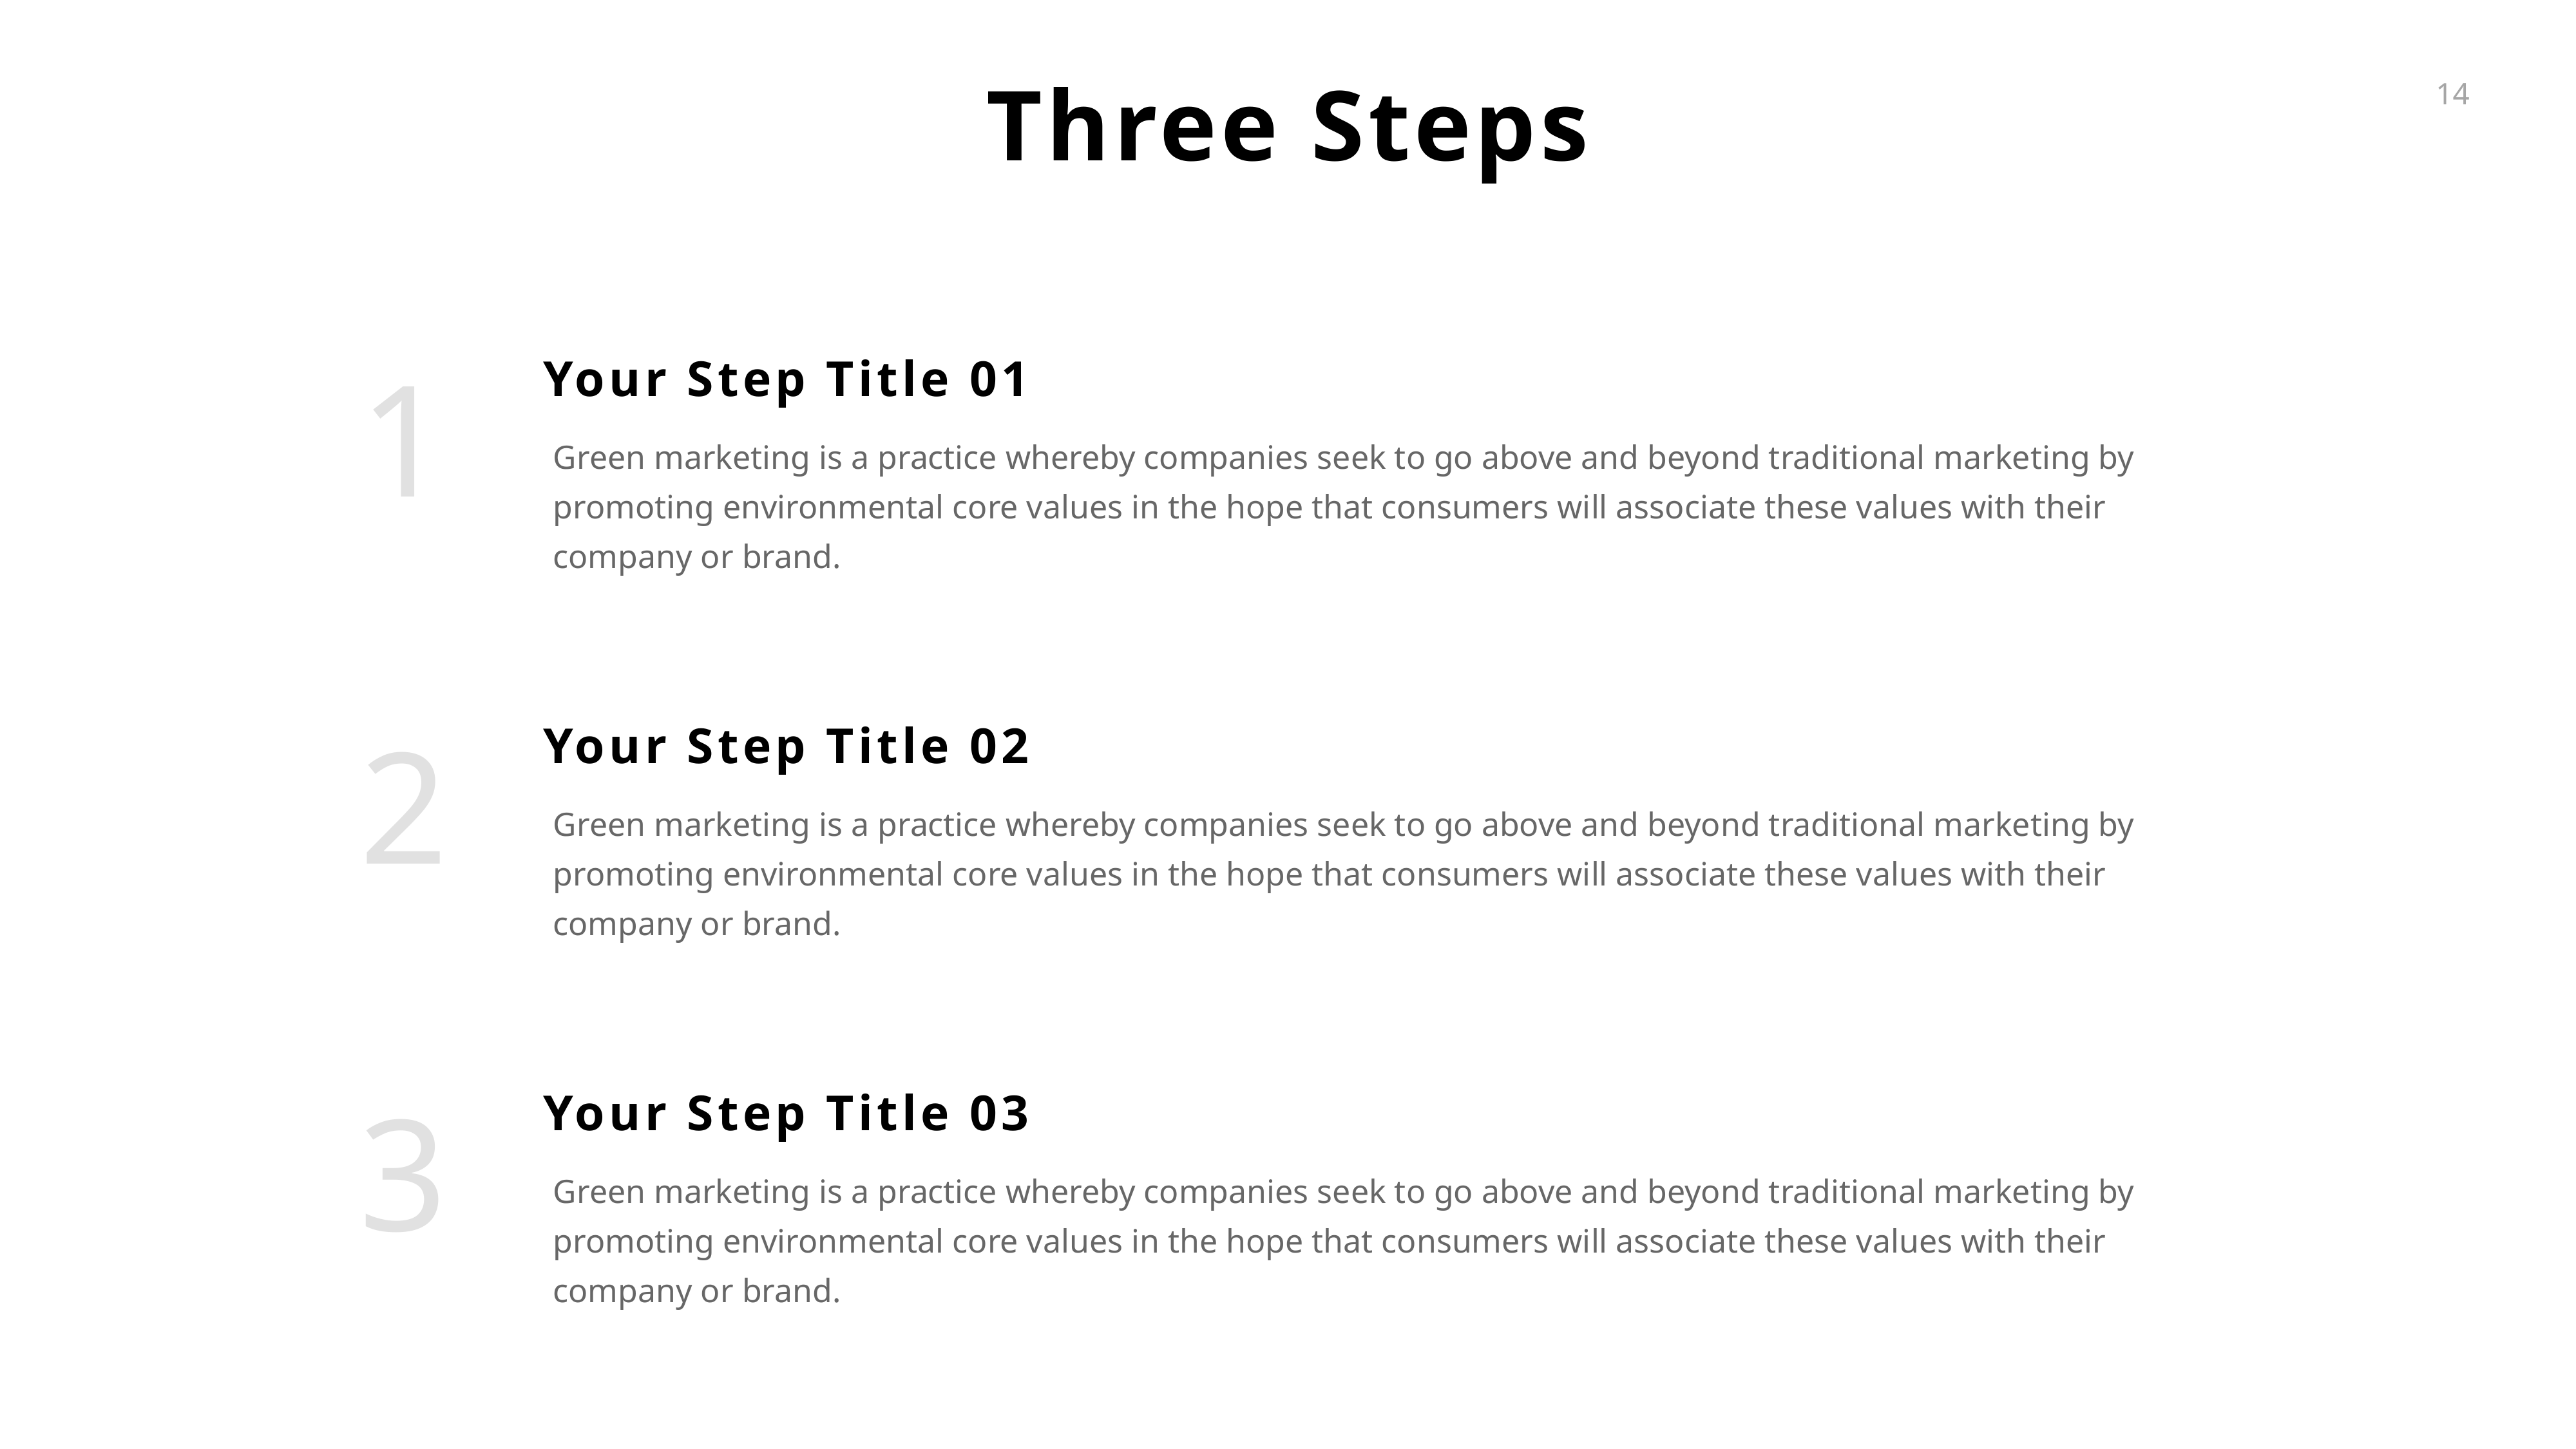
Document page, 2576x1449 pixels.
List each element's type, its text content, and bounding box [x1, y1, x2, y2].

text_box Green marketing is a practice whereby companies seek to go above and beyond traditional marketing by promoting environmental core values in the hope that consumers will associate these values with their company or brand. [543, 1155, 2227, 1314]
text_box Your Step Title 02 [534, 710, 1040, 779]
text_box Your Step Title 03 [534, 1077, 1040, 1145]
text_box 3 [350, 1071, 457, 1267]
text_box Your Step Title 01 [534, 343, 1040, 412]
text_box Green marketing is a practice whereby companies seek to go above and beyond traditional marketing by promoting environmental core values in the hope that consumers will associate these values with their company or brand. [543, 421, 2227, 580]
text_box Three Steps [977, 59, 1599, 185]
text_box Green marketing is a practice whereby companies seek to go above and beyond traditional marketing by promoting environmental core values in the hope that consumers will associate these values with their company or brand. [543, 788, 2227, 947]
text_box 2 [350, 705, 458, 900]
text_box 1 [350, 337, 458, 533]
